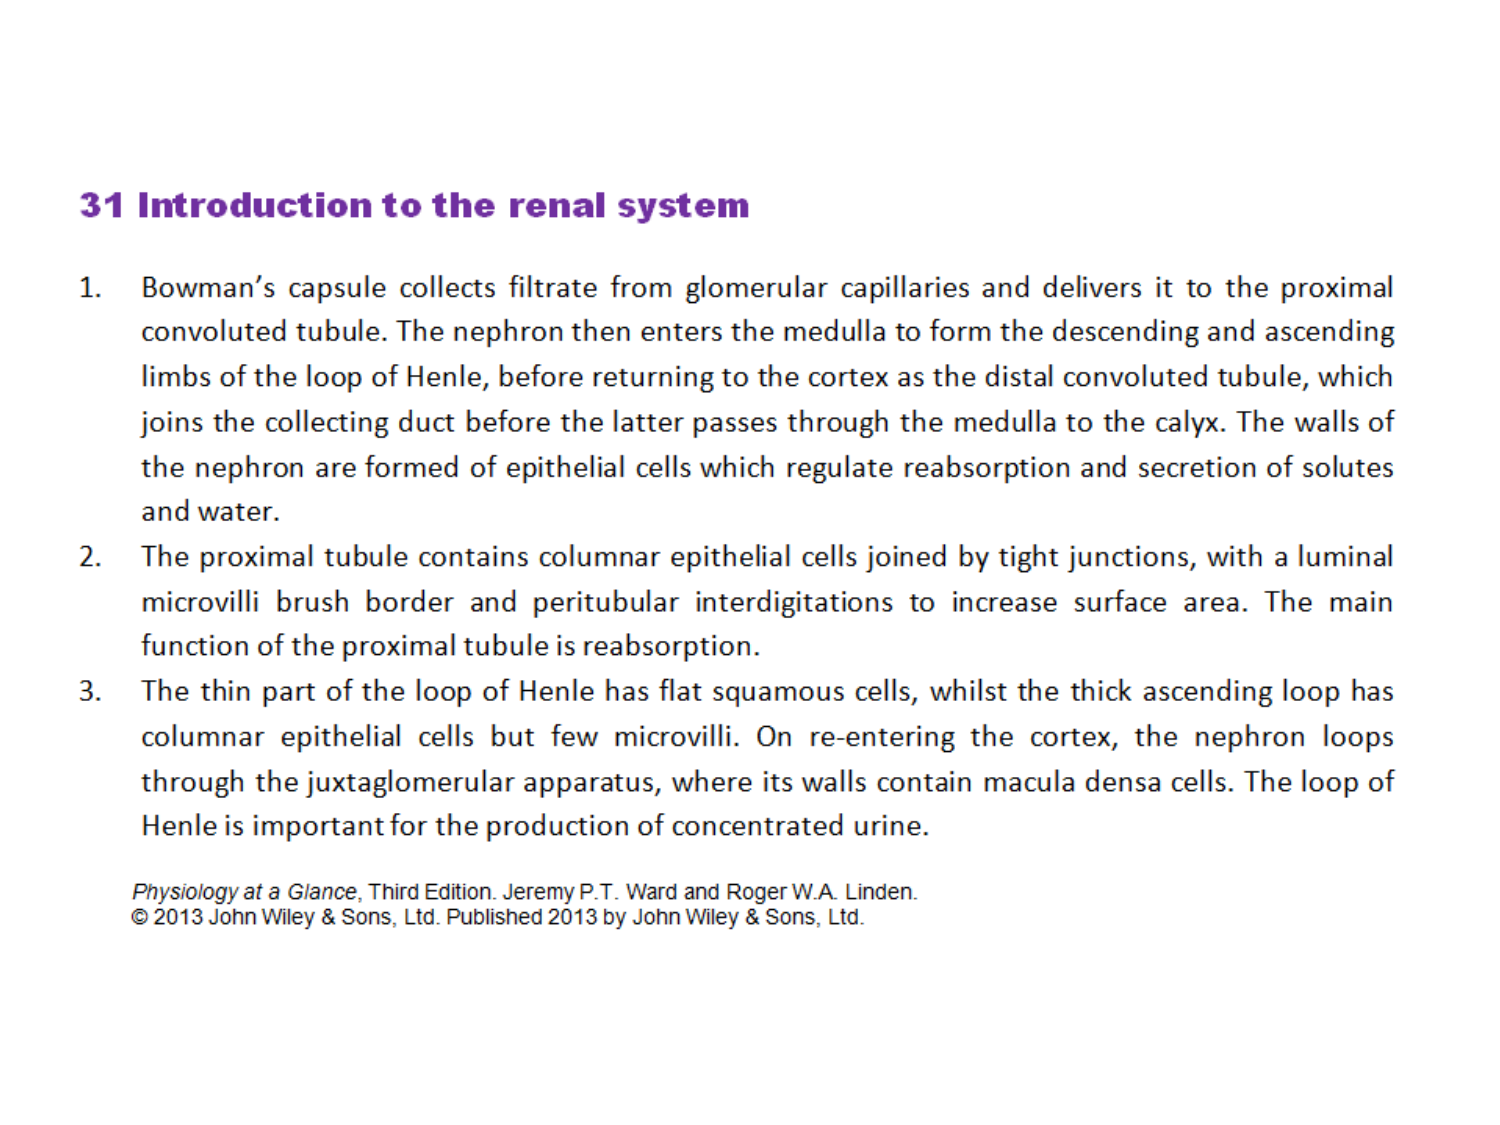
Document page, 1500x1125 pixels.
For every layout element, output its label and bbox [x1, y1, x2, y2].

picture [71, 180, 1429, 945]
